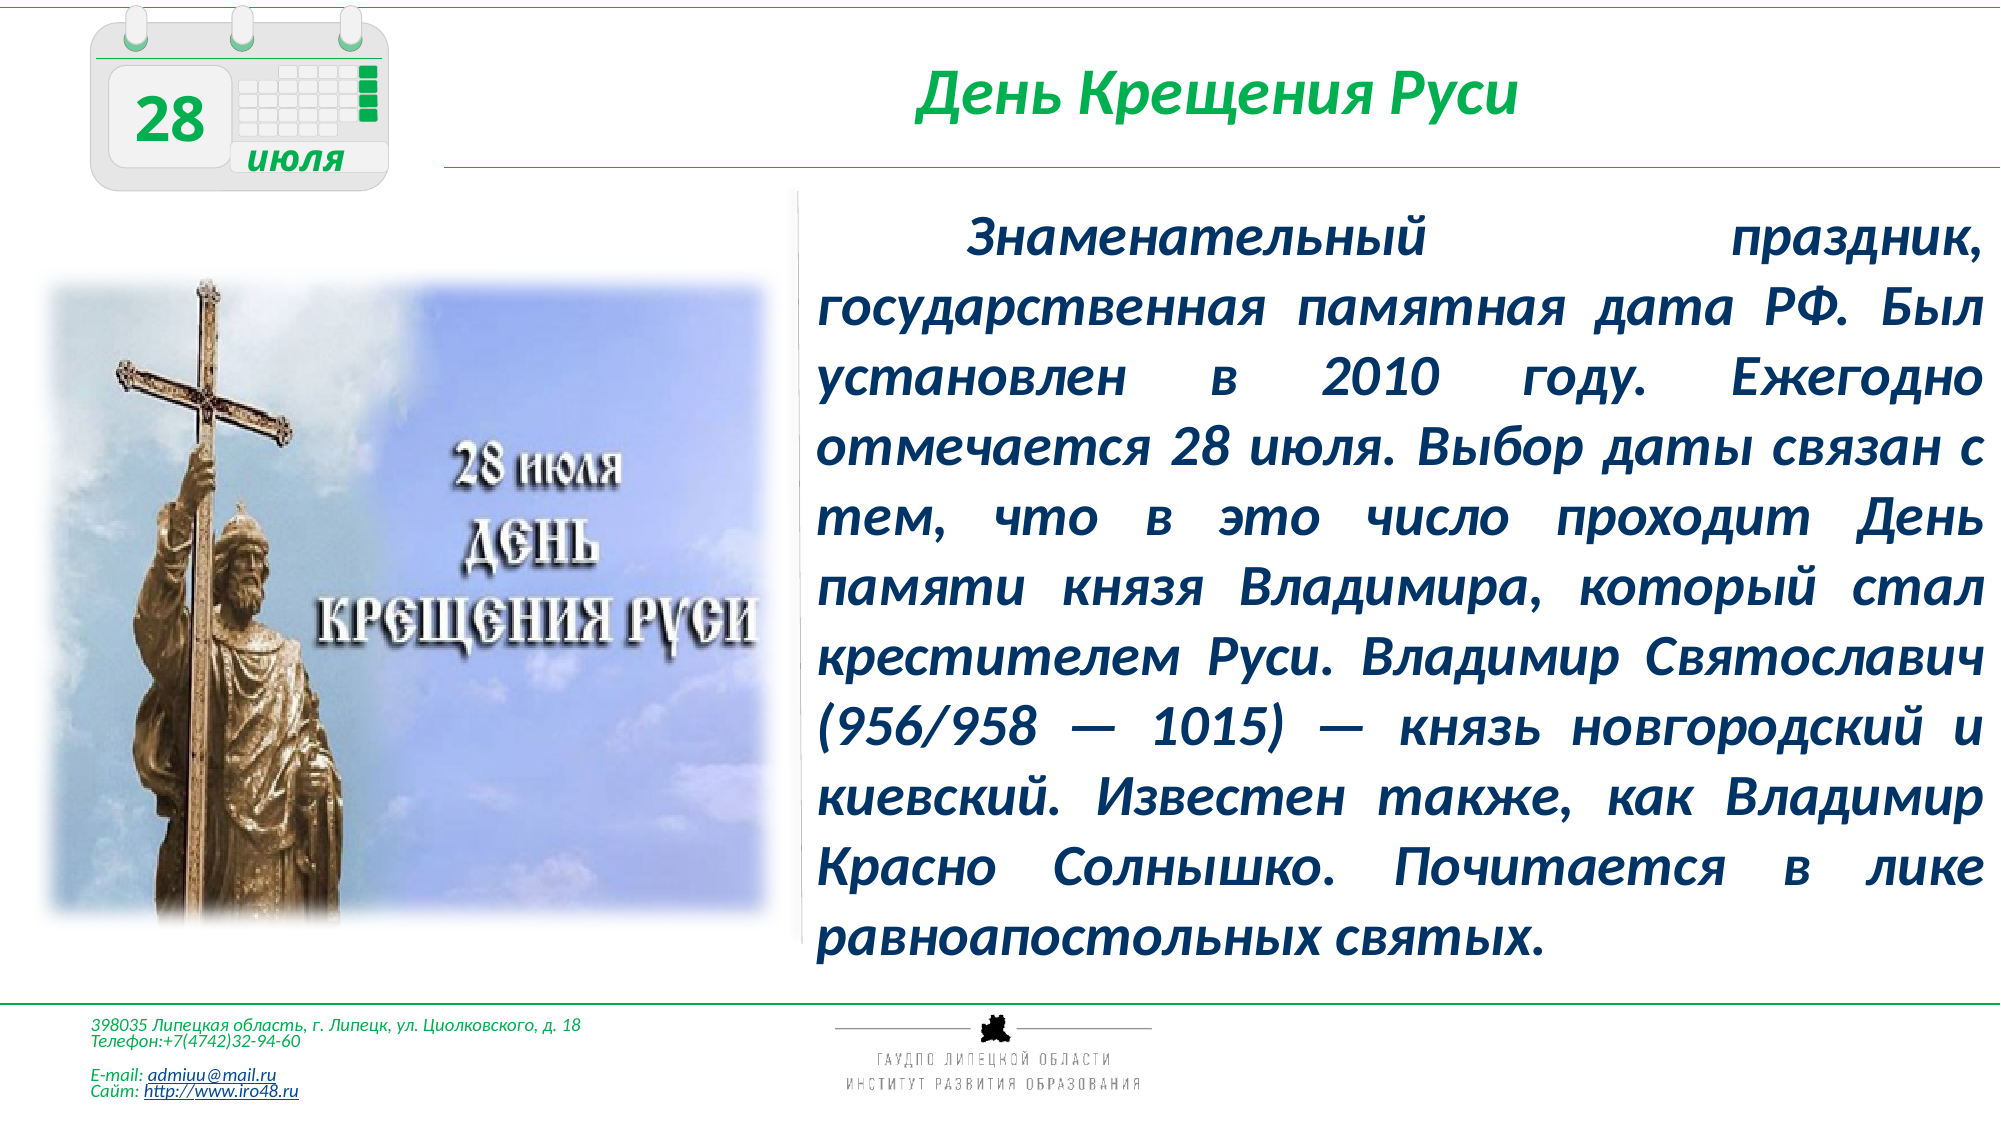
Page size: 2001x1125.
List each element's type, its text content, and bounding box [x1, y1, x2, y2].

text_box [797, 190, 803, 945]
picture [32, 266, 783, 931]
text_box 398035 Липецкая область, г. Липецк, ул. Циолковского, д. 18 Телефон:+7(4742)32-94-60 Е-mail: admiuu@mail.ru Сайт: http://www.iro48.ru [75, 1011, 692, 1125]
picture [777, 1008, 1212, 1098]
text_box День Крещения Руси [442, 43, 1920, 133]
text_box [90, 5, 389, 191]
text_box Знаменательный праздник, государственная памятная дата РФ. Был установлен в 2010 году. Ежегодно отмечается 28 июля. Выбор даты связан с тем, что в это число проходит День памяти князя Владимира, который стал крестителем Руси. Владимир Святославич (956/958 — 1015) — князь новгородский и киевский. Известен также, как Владимир Красно Солнышко. Почитается в лике равноапостольных святых. [801, 168, 2000, 998]
